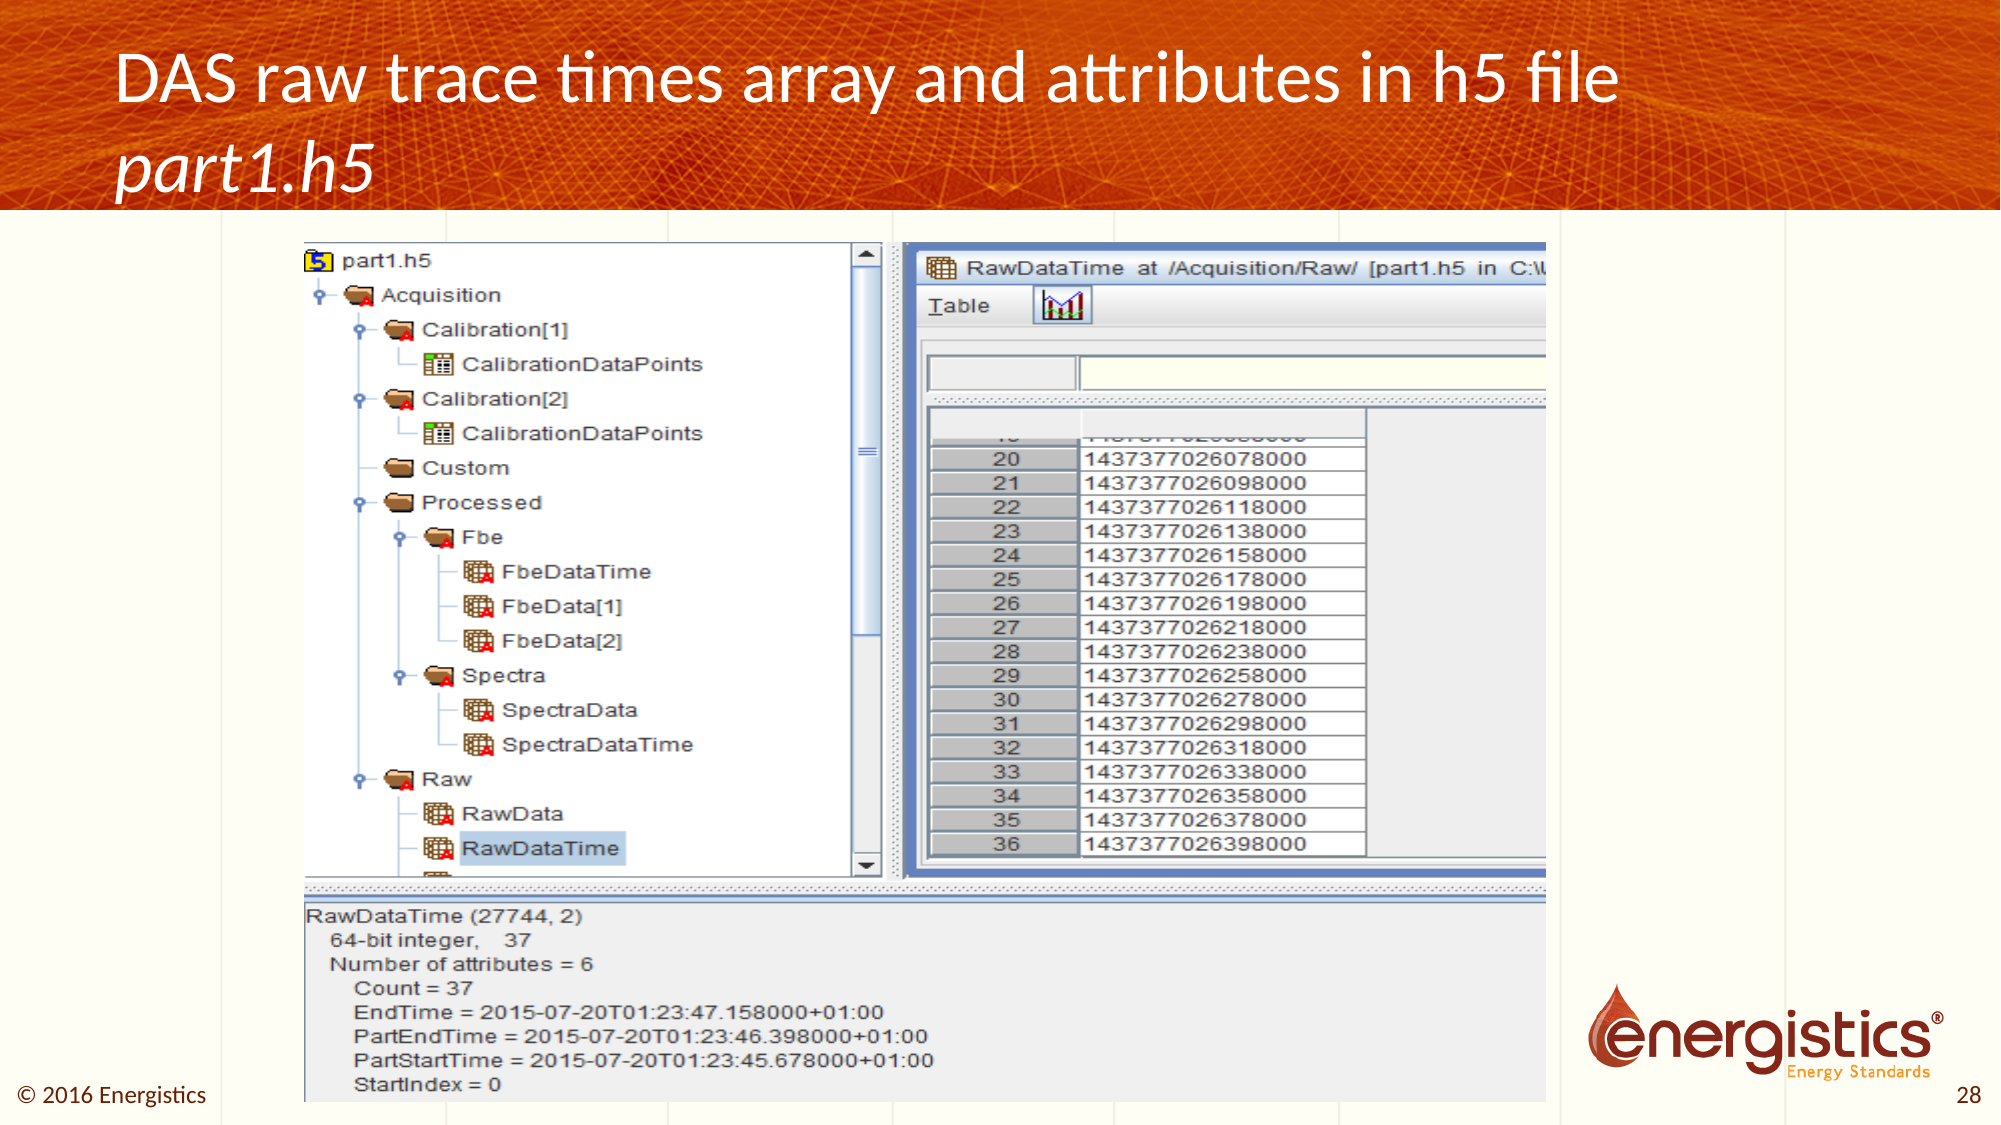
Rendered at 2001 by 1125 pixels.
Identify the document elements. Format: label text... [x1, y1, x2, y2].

picture [0, 0, 2001, 1125]
title DAS raw trace times array and attributes in h5 file part1.h5 [99, 23, 1900, 212]
